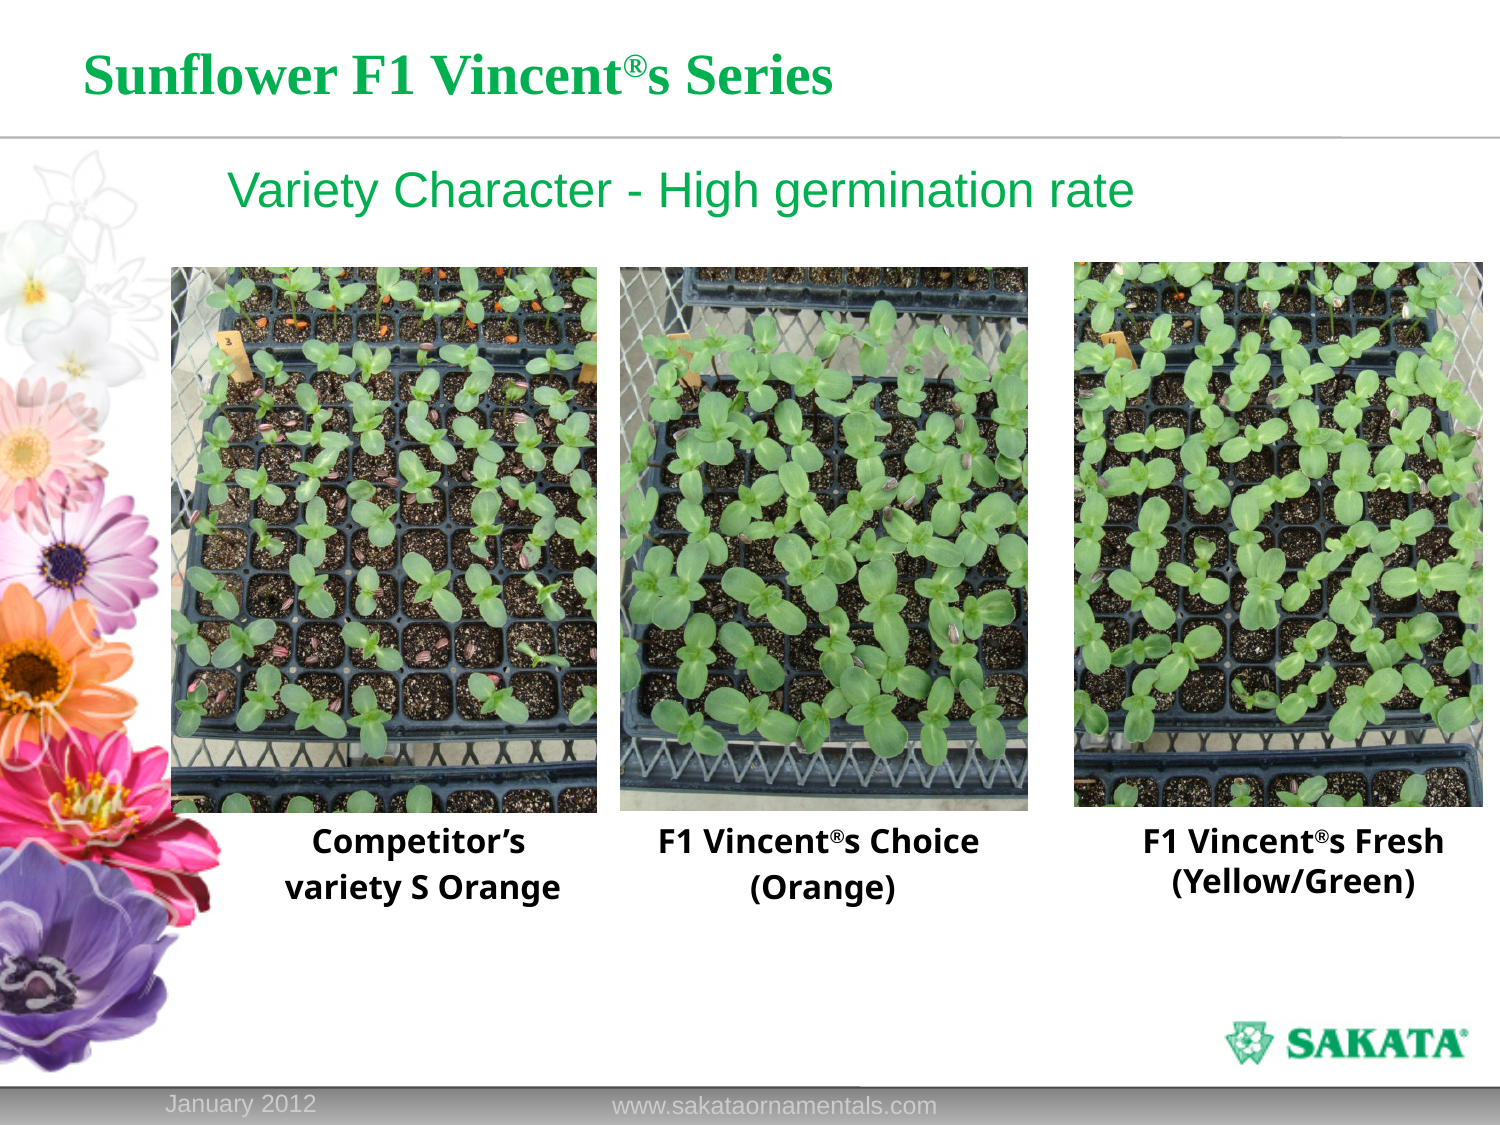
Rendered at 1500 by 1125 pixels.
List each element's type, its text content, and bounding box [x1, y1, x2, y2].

title Sunflower F1 Vincent®s Series [36, 0, 1500, 114]
text_box Variety Character - High germination rate [212, 149, 1425, 225]
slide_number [150, 1080, 463, 1125]
picture [0, 139, 1500, 1086]
text_box F1 Vincent®s Fresh (Yellow/Green) [1062, 812, 1500, 907]
text_box F1 Vincent®s Choice (Orange) [512, 812, 1125, 914]
picture [0, 0, 1500, 136]
footer www.sakataornamentals.com [537, 1082, 1013, 1120]
text_box Competitor’s variety S Orange [270, 822, 512, 914]
